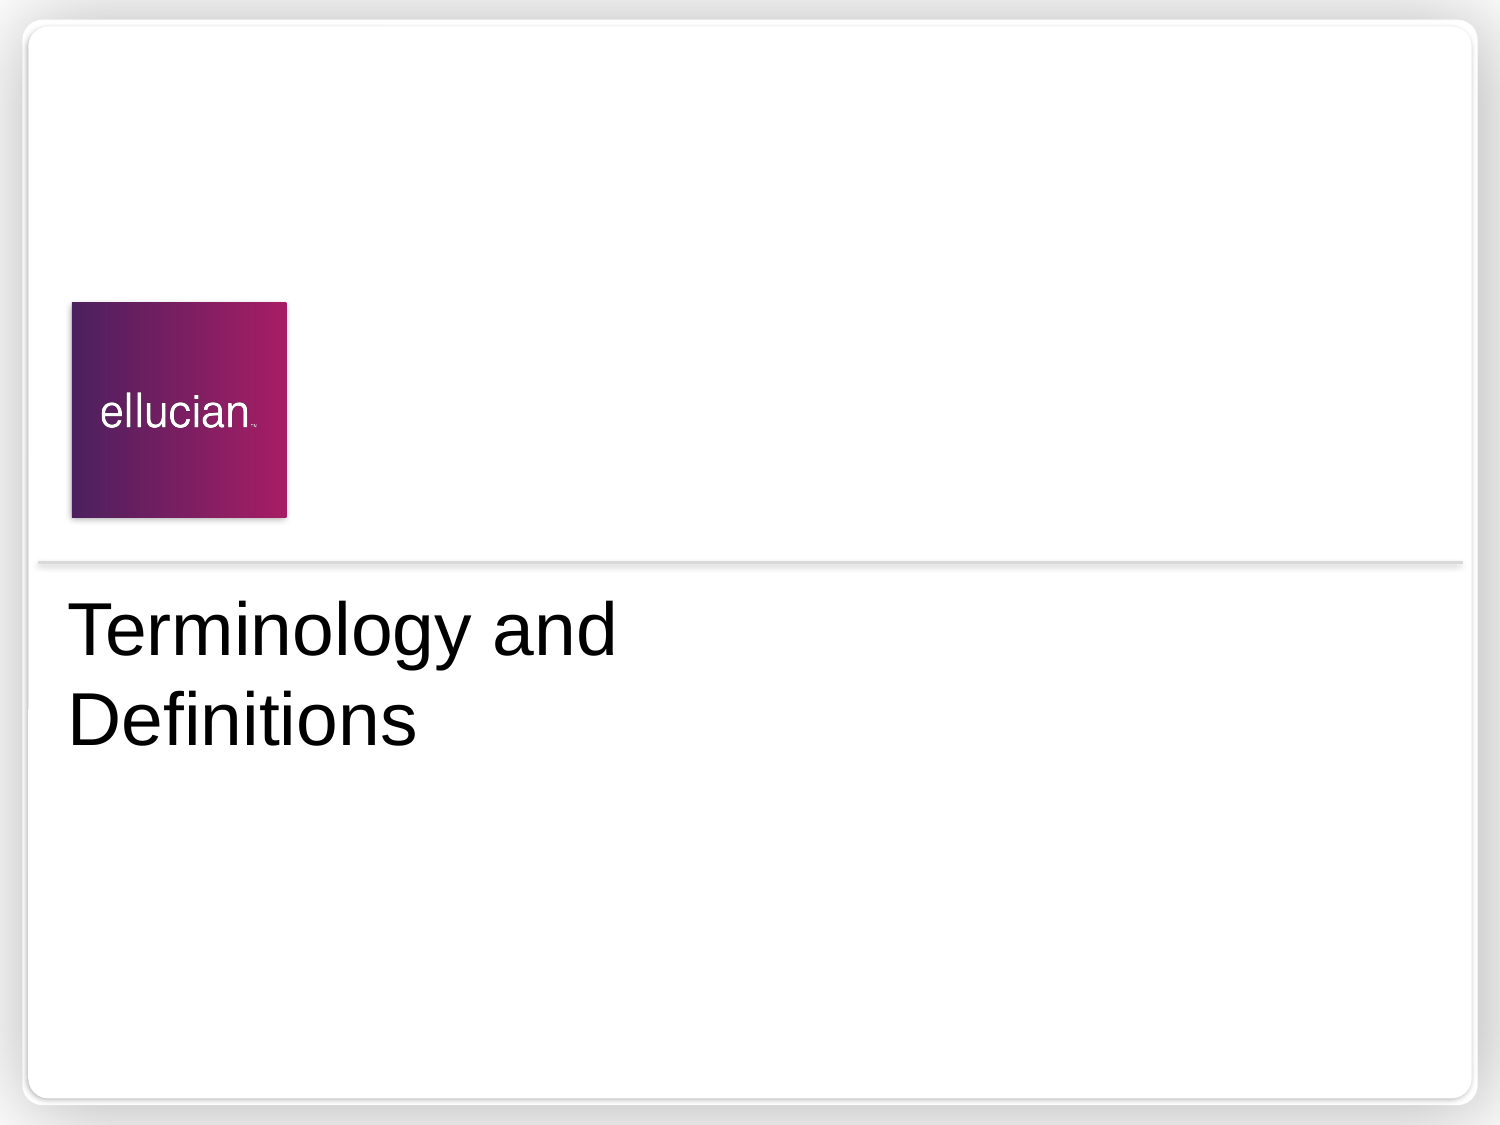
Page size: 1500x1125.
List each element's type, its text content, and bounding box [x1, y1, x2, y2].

title Terminology and Definitions [37, 580, 1019, 1021]
